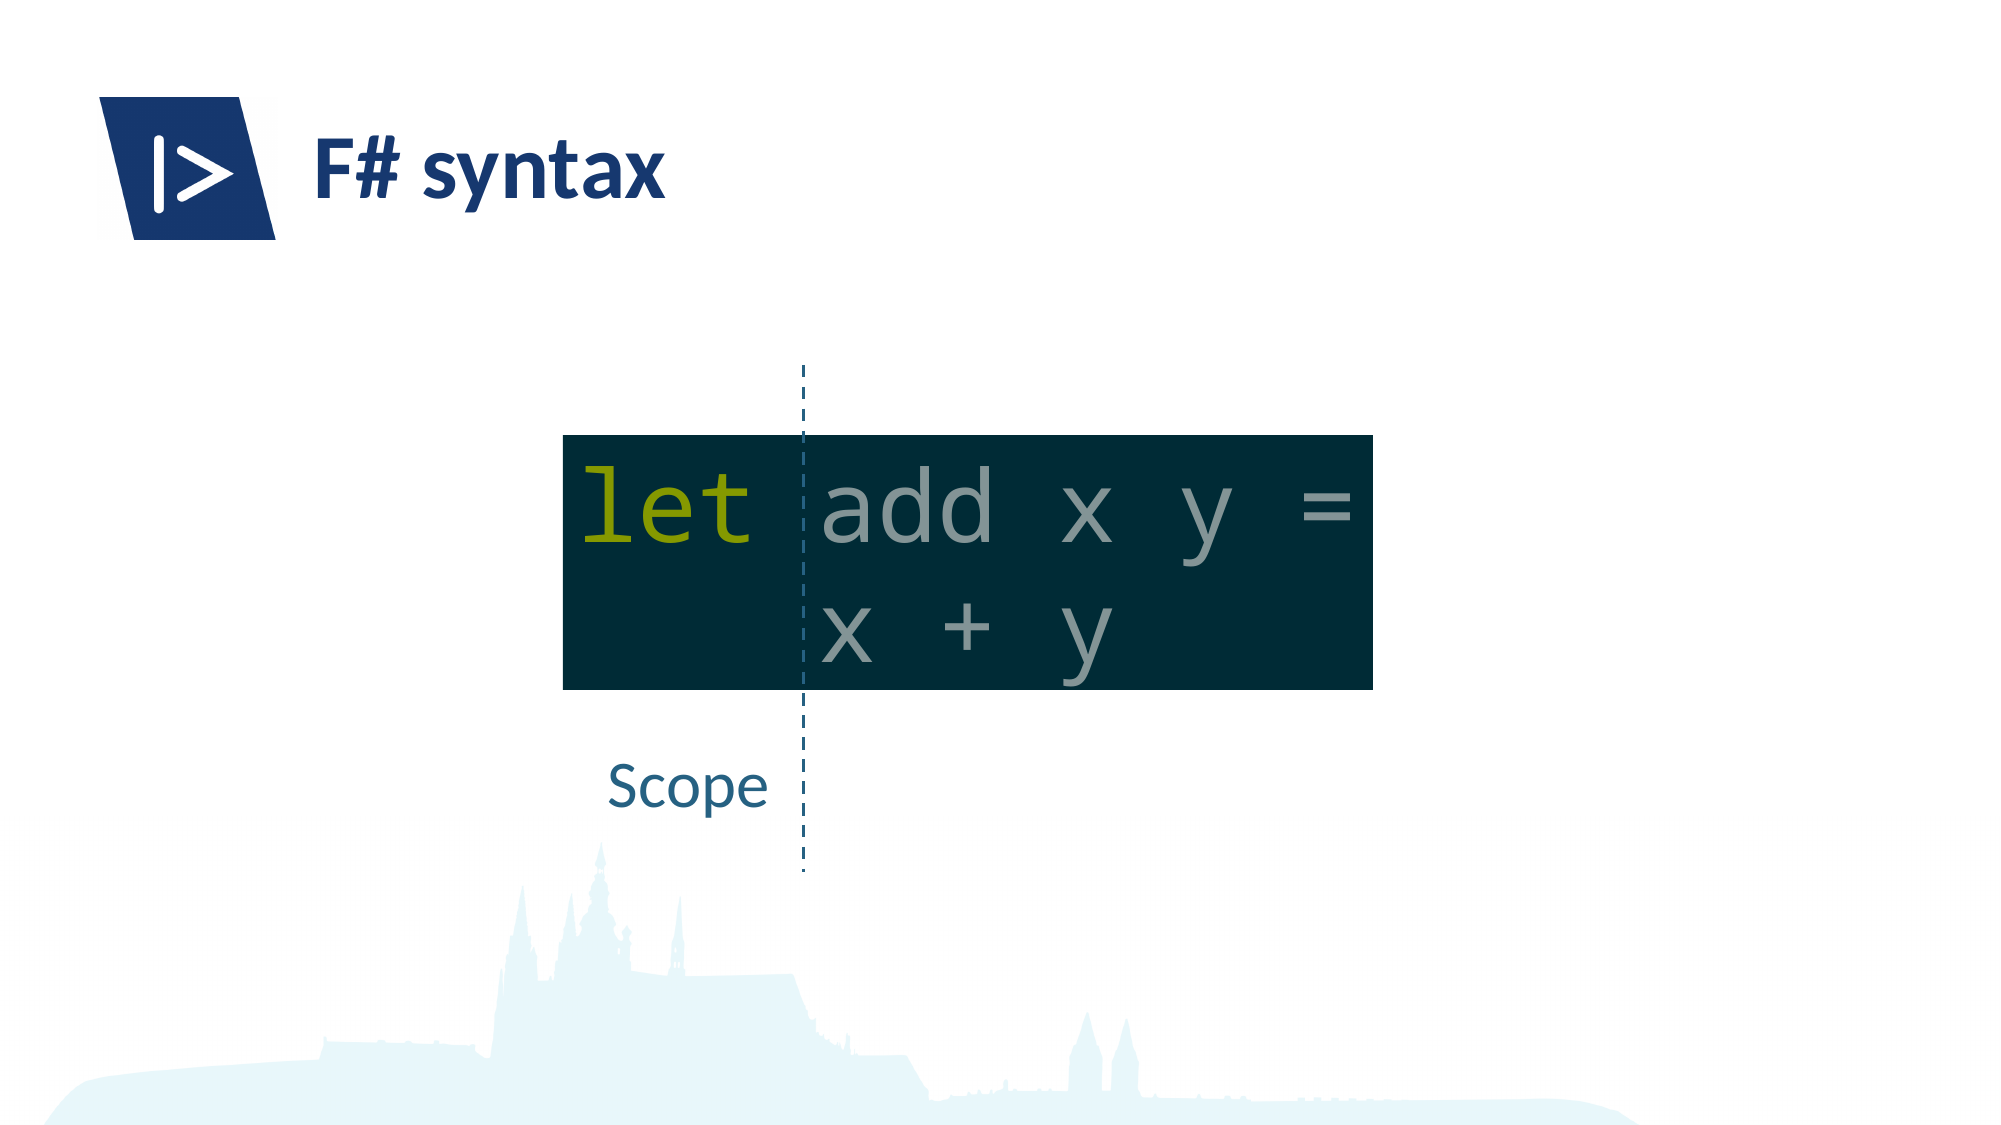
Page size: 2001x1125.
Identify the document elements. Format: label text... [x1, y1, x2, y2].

picture [97, 97, 278, 240]
text_box Scope [593, 733, 785, 829]
title F# syntax [298, 59, 1862, 278]
text_box let add x y = x + y [804, 435, 1373, 690]
text_box let add x y = x + y [562, 435, 803, 690]
